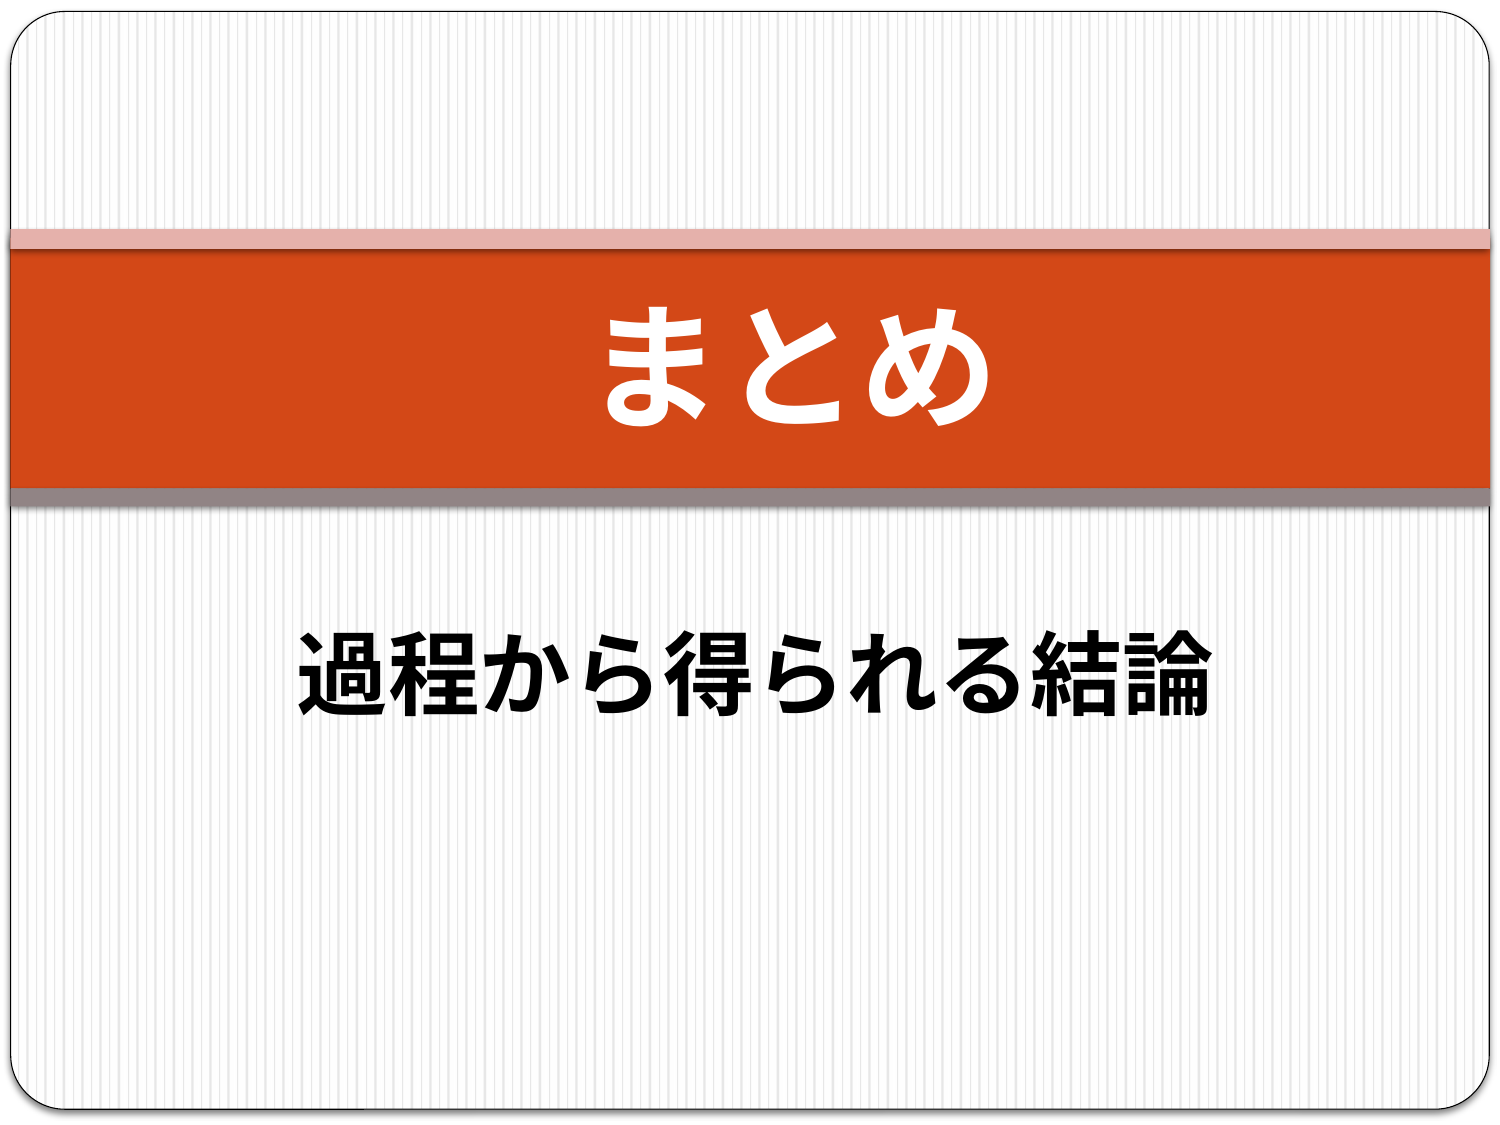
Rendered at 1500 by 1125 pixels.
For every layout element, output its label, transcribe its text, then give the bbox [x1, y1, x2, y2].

subtitle 過程から得られる結論 [230, 609, 1281, 873]
title まとめ [75, 247, 1425, 489]
